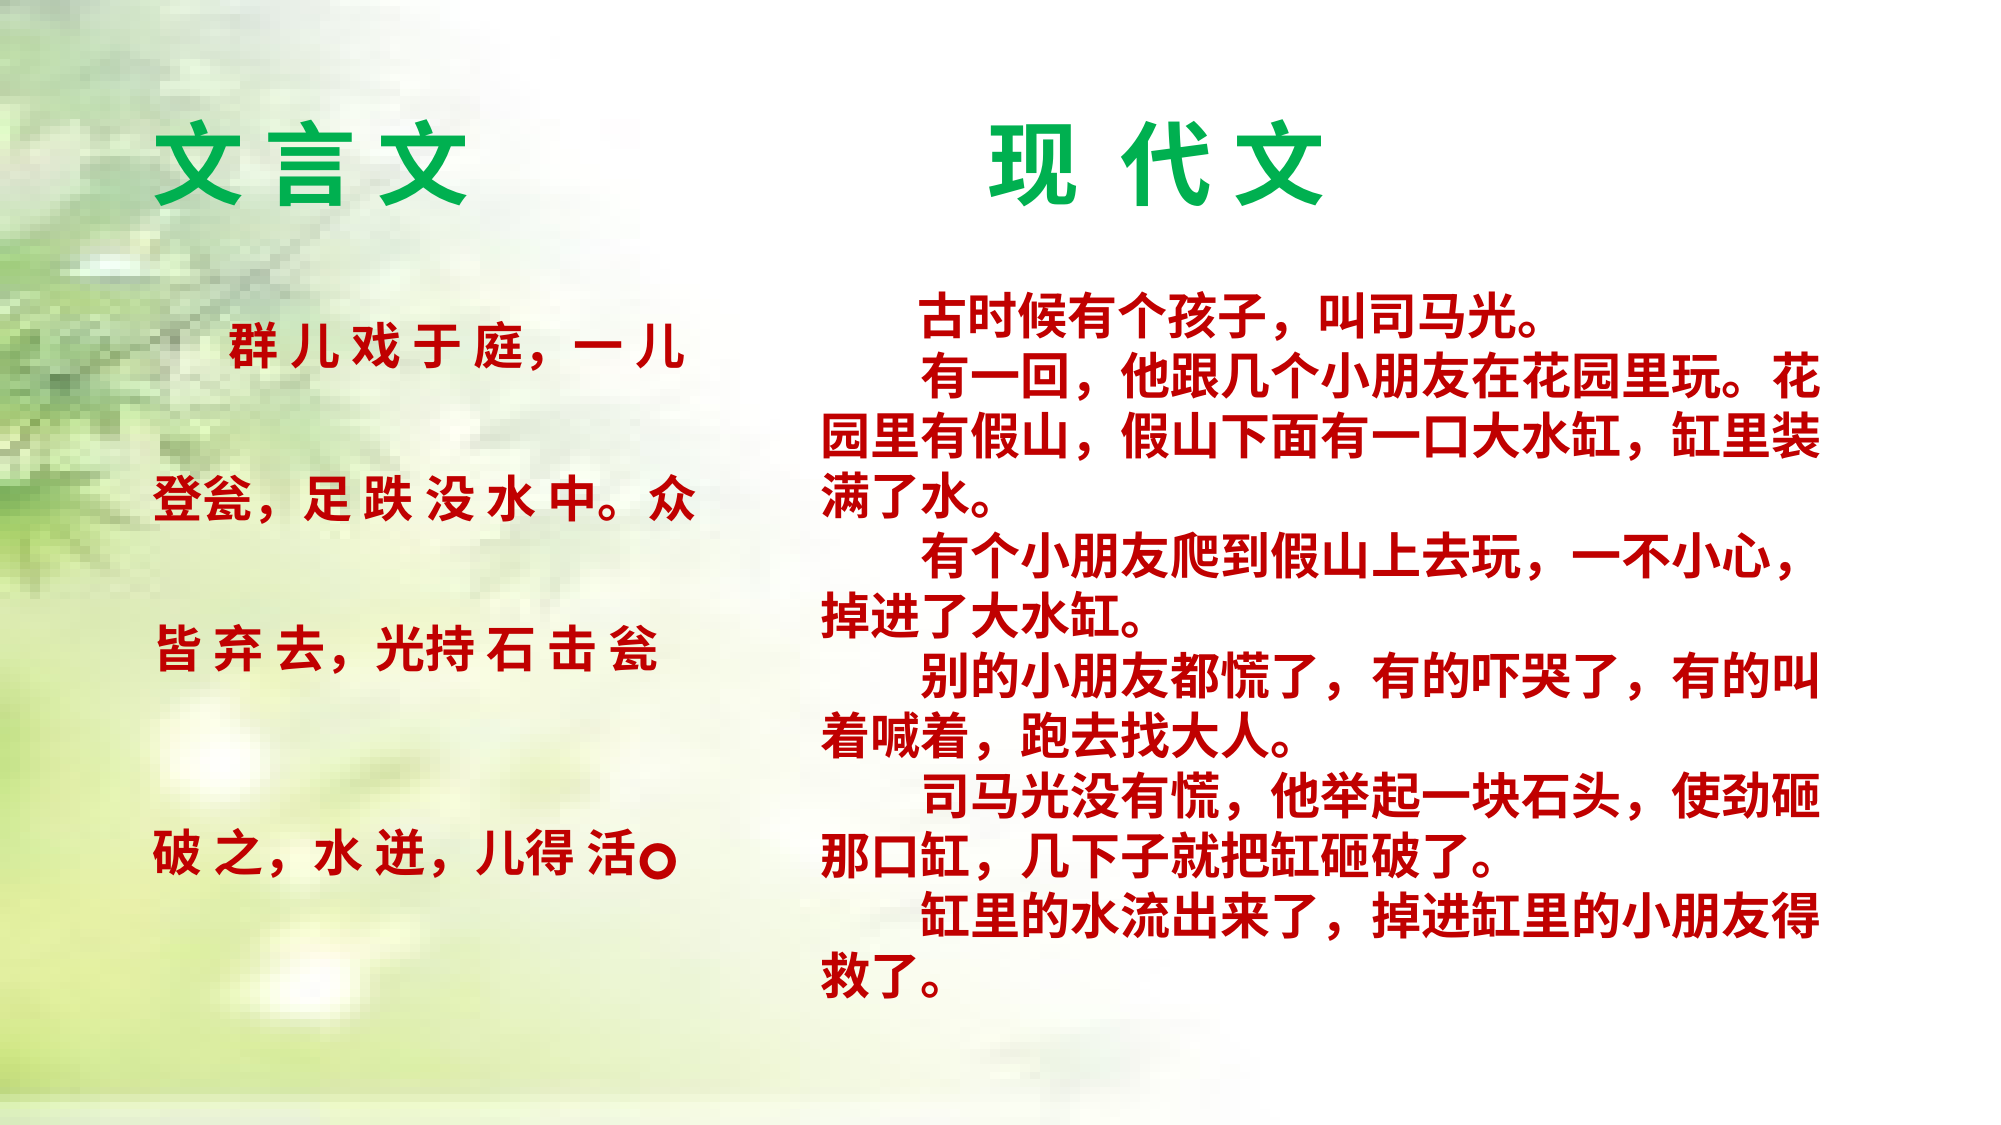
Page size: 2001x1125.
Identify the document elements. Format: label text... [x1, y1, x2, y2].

text_box 古时候有个孩子，叫司马光。 有一回，他跟几个小朋友在花园里玩。花园里有假山，假山下面有一口大水缸，缸里装满了水。 有个小朋友爬到假山上去玩，一不小心，掉进了大水缸。 别的小朋友都慌了，有的吓哭了，有的叫着喊着，跑去找大人。 司马光没有慌，他举起一块石头，使劲砸那口缸，几下子就把缸砸破了。 缸里的水流出来了，掉进缸里的小朋友得救了。 [806, 277, 1863, 1013]
title 文 言 文 现 代 文 [137, 59, 1863, 278]
list 群 儿 戏 于 庭，一 儿 登瓮，足 跌 没 水 中。众 皆 弃 去，光持 石 击 瓮 破 之，水 迸，儿得 活。 [137, 299, 766, 1014]
picture [0, 0, 2001, 1125]
